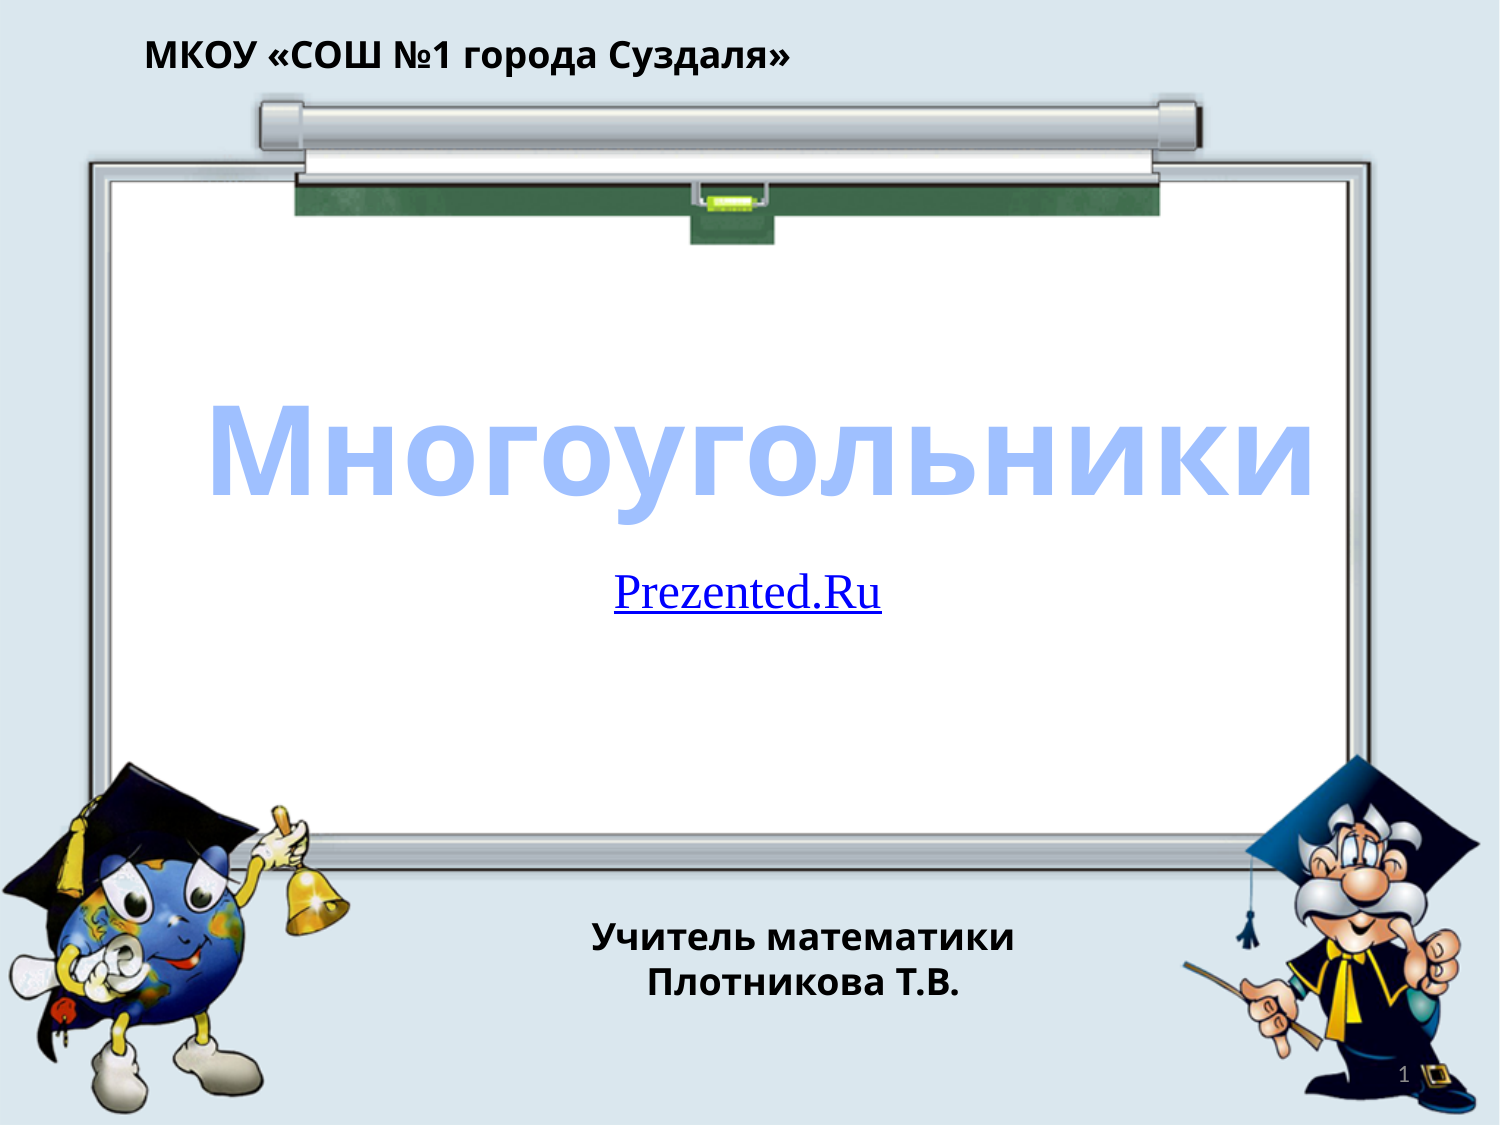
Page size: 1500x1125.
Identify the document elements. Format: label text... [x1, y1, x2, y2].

text_box Учитель математики Плотникова Т.В. [551, 905, 1056, 1010]
text_box МКОУ «СОШ №1 города Суздаля» [128, 23, 1055, 84]
picture [0, 0, 1500, 1125]
text_box Многоугольники [187, 363, 1335, 528]
slide_number 1 [1074, 1042, 1425, 1103]
text_box Prezented.Ru [598, 550, 897, 626]
